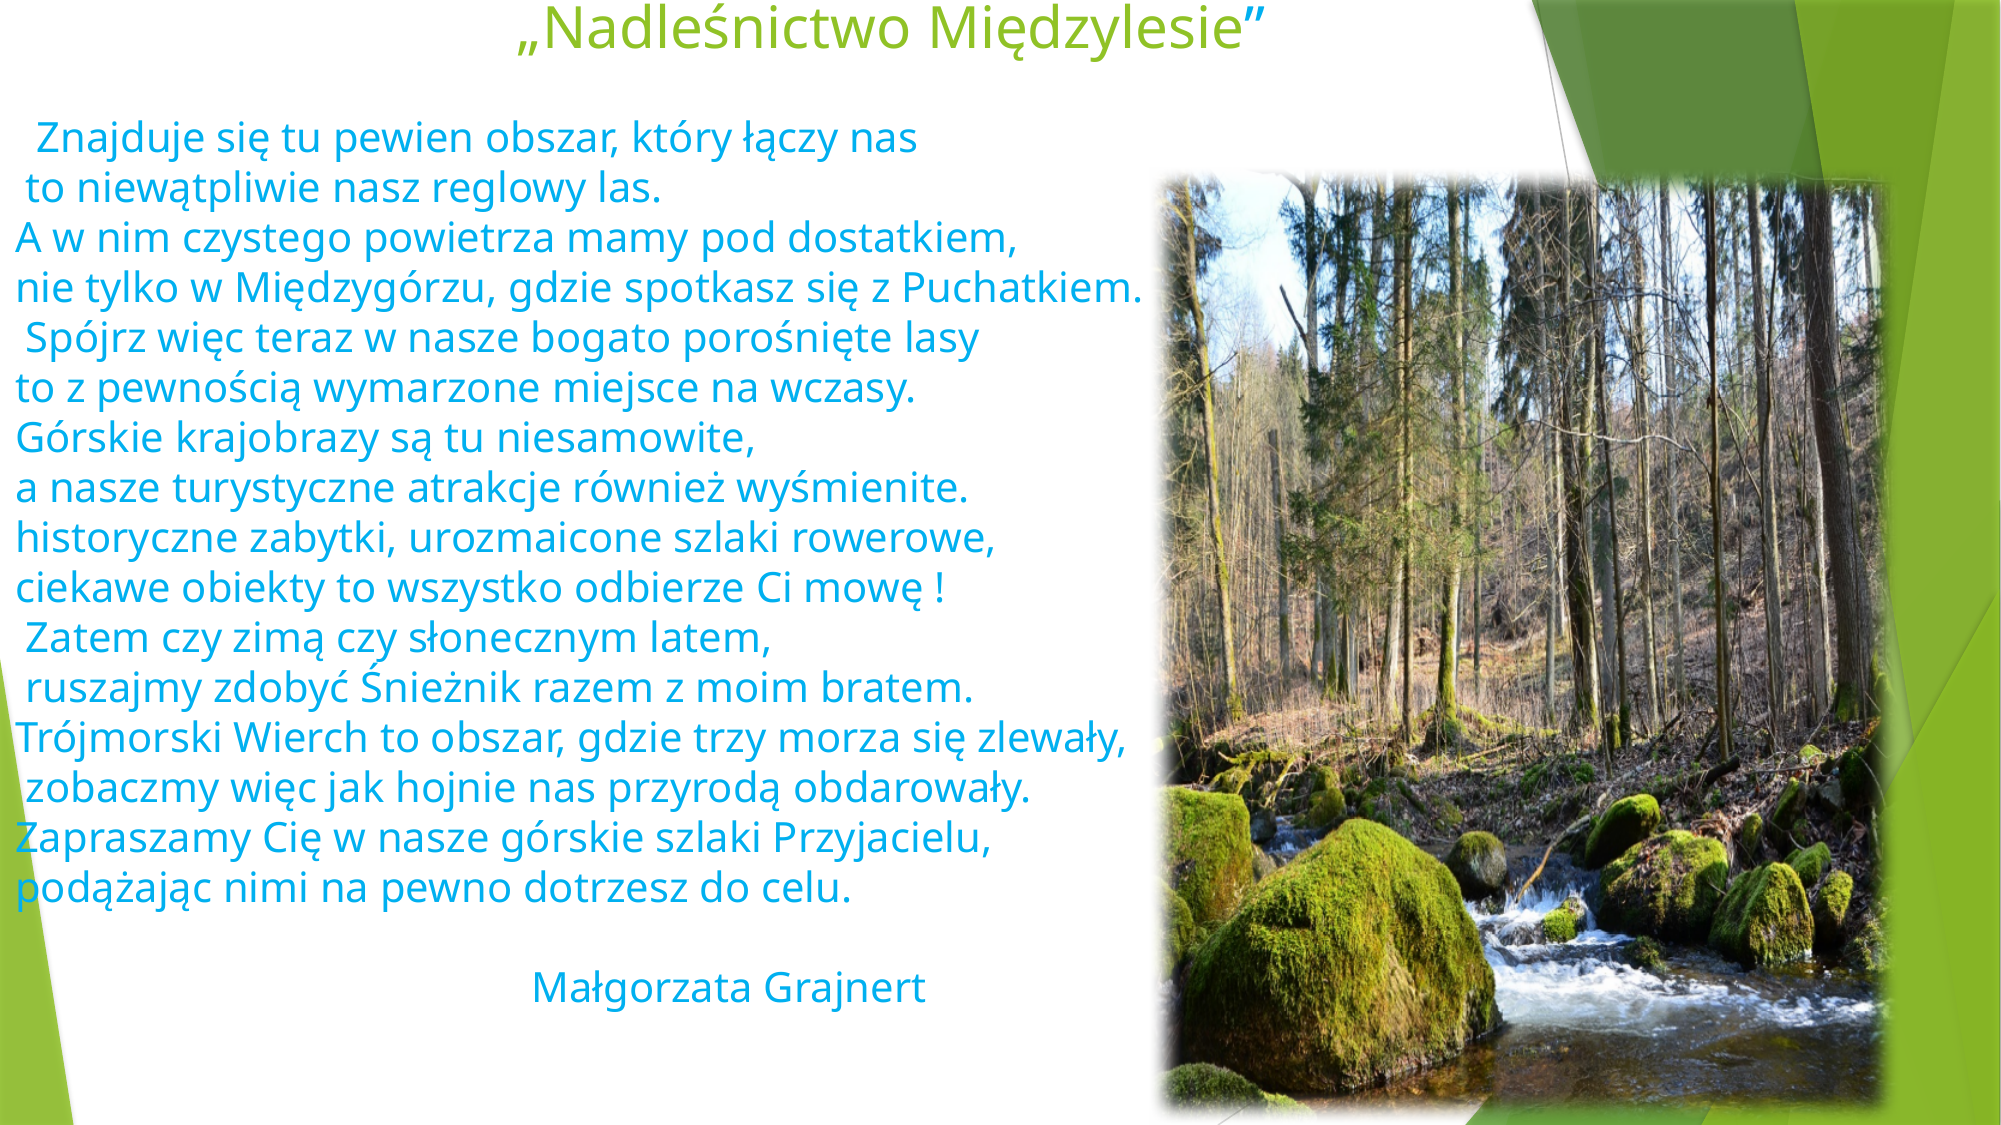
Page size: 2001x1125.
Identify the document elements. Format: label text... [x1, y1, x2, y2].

title „Nadleśnictwo Międzylesie” Znajduje się tu pewien obszar, który łączy nas to niewątpliwie nasz reglowy las. A w nim czystego powietrza mamy pod dostatkiem, nie tylko w Międzygórzu, gdzie spotkasz się z Puchatkiem. Spójrz więc teraz w nasze bogato porośnięte lasy to z pewnością wymarzone miejsce na wczasy. Górskie krajobrazy są tu niesamowite, a nasze turystyczne atrakcje również wyśmienite. historyczne zabytki, urozmaicone szlaki rowerowe, ciekawe obiekty to wszystko odbierze Ci mowę ! Zatem czy zimą czy słonecznym latem, ruszajmy zdobyć Śnieżnik razem z moim bratem. Trójmorski Wierch to obszar, gdzie trzy morza się zlewały, zobaczmy więc jak hojnie nas przyrodą obdarowały. Zapraszamy Cię w nasze górskie szlaki Przyjacielu, podążając nimi na pewno dotrzesz do celu. Małgorzata Grajnert [0, 0, 2000, 1072]
picture [1149, 166, 1901, 1125]
